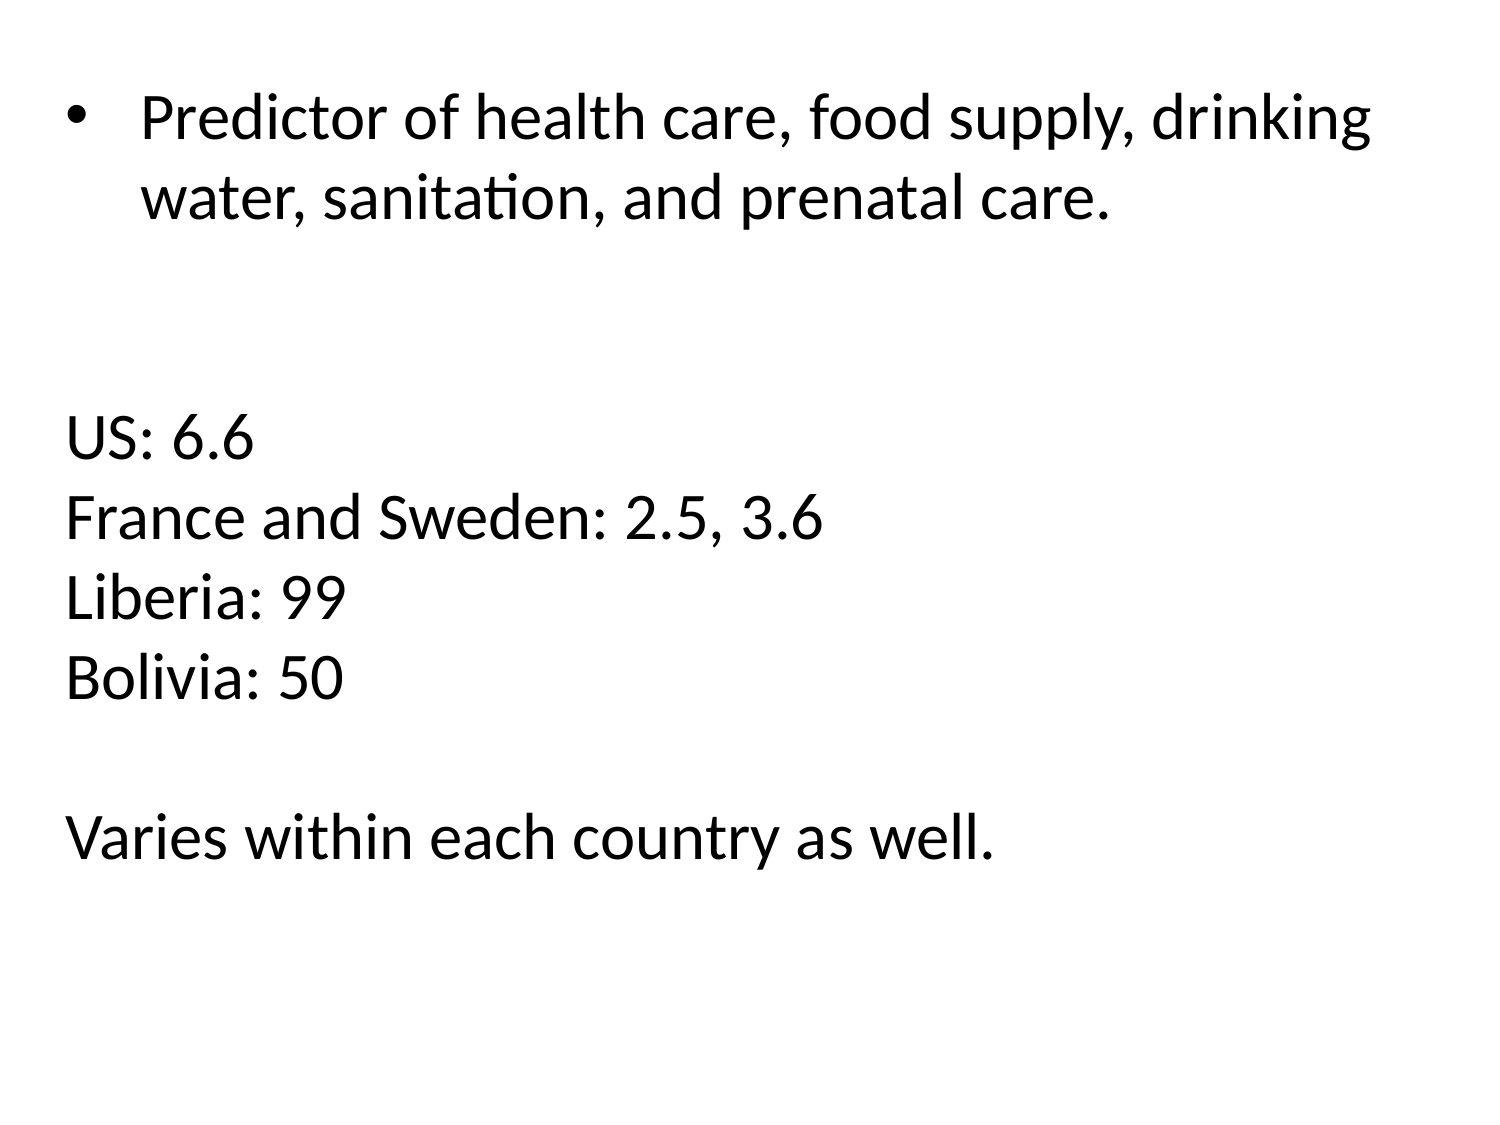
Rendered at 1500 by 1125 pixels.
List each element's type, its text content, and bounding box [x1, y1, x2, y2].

text_box Predictor of health care, food supply, drinking water, sanitation, and prenatal care. US: 6.6 France and Sweden: 2.5, 3.6 Liberia: 99 Bolivia: 50 Varies within each country as well. [50, 65, 1443, 881]
